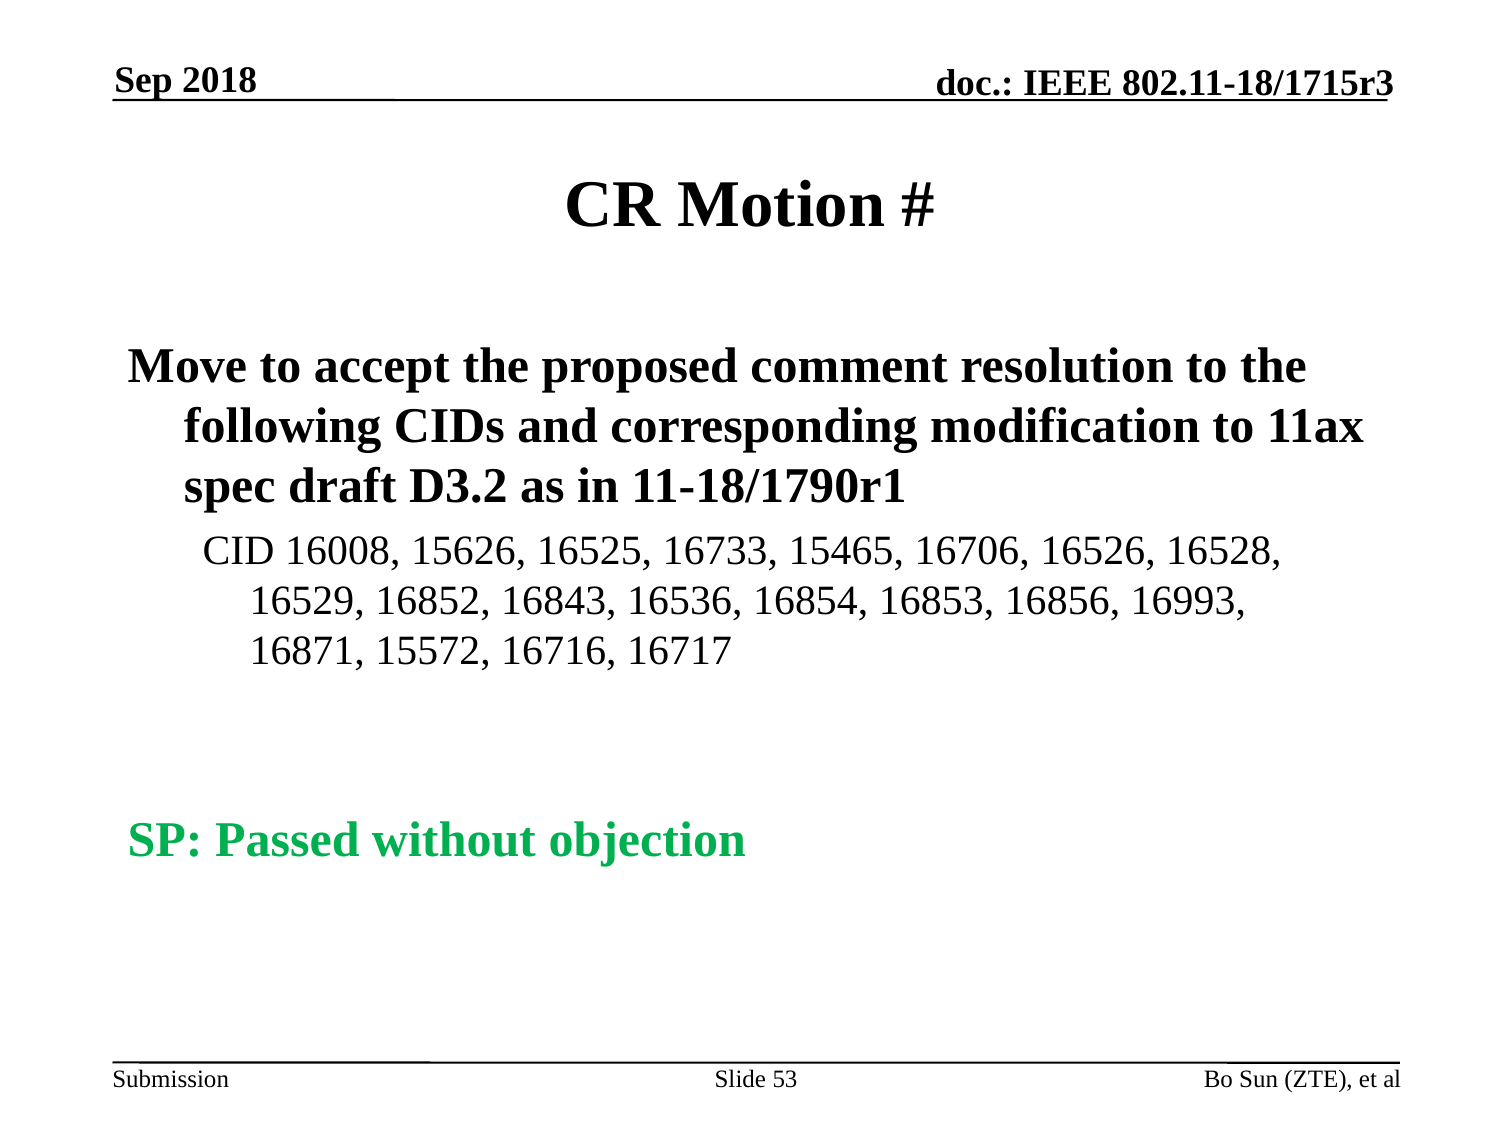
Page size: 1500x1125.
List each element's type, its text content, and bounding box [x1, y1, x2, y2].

title CR Motion # [112, 112, 1388, 288]
footer Bo Sun (ZTE), et al [1200, 1061, 1402, 1093]
slide_number Slide 53 [712, 1061, 800, 1123]
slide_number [114, 54, 259, 101]
list Move to accept the proposed comment resolution to the following CIDs and corresponding modification to 11ax spec draft D3.2 as in 11-18/1790r1 CID 16008, 15626, 16525, 16733, 15465, 16706, 16526, 16528, 16529, 16852, 16843, 16536, 16854, 16853, 16856, 16993, 16871, 15572, 16716, 16717 SP: Passed without objection [112, 324, 1388, 1001]
